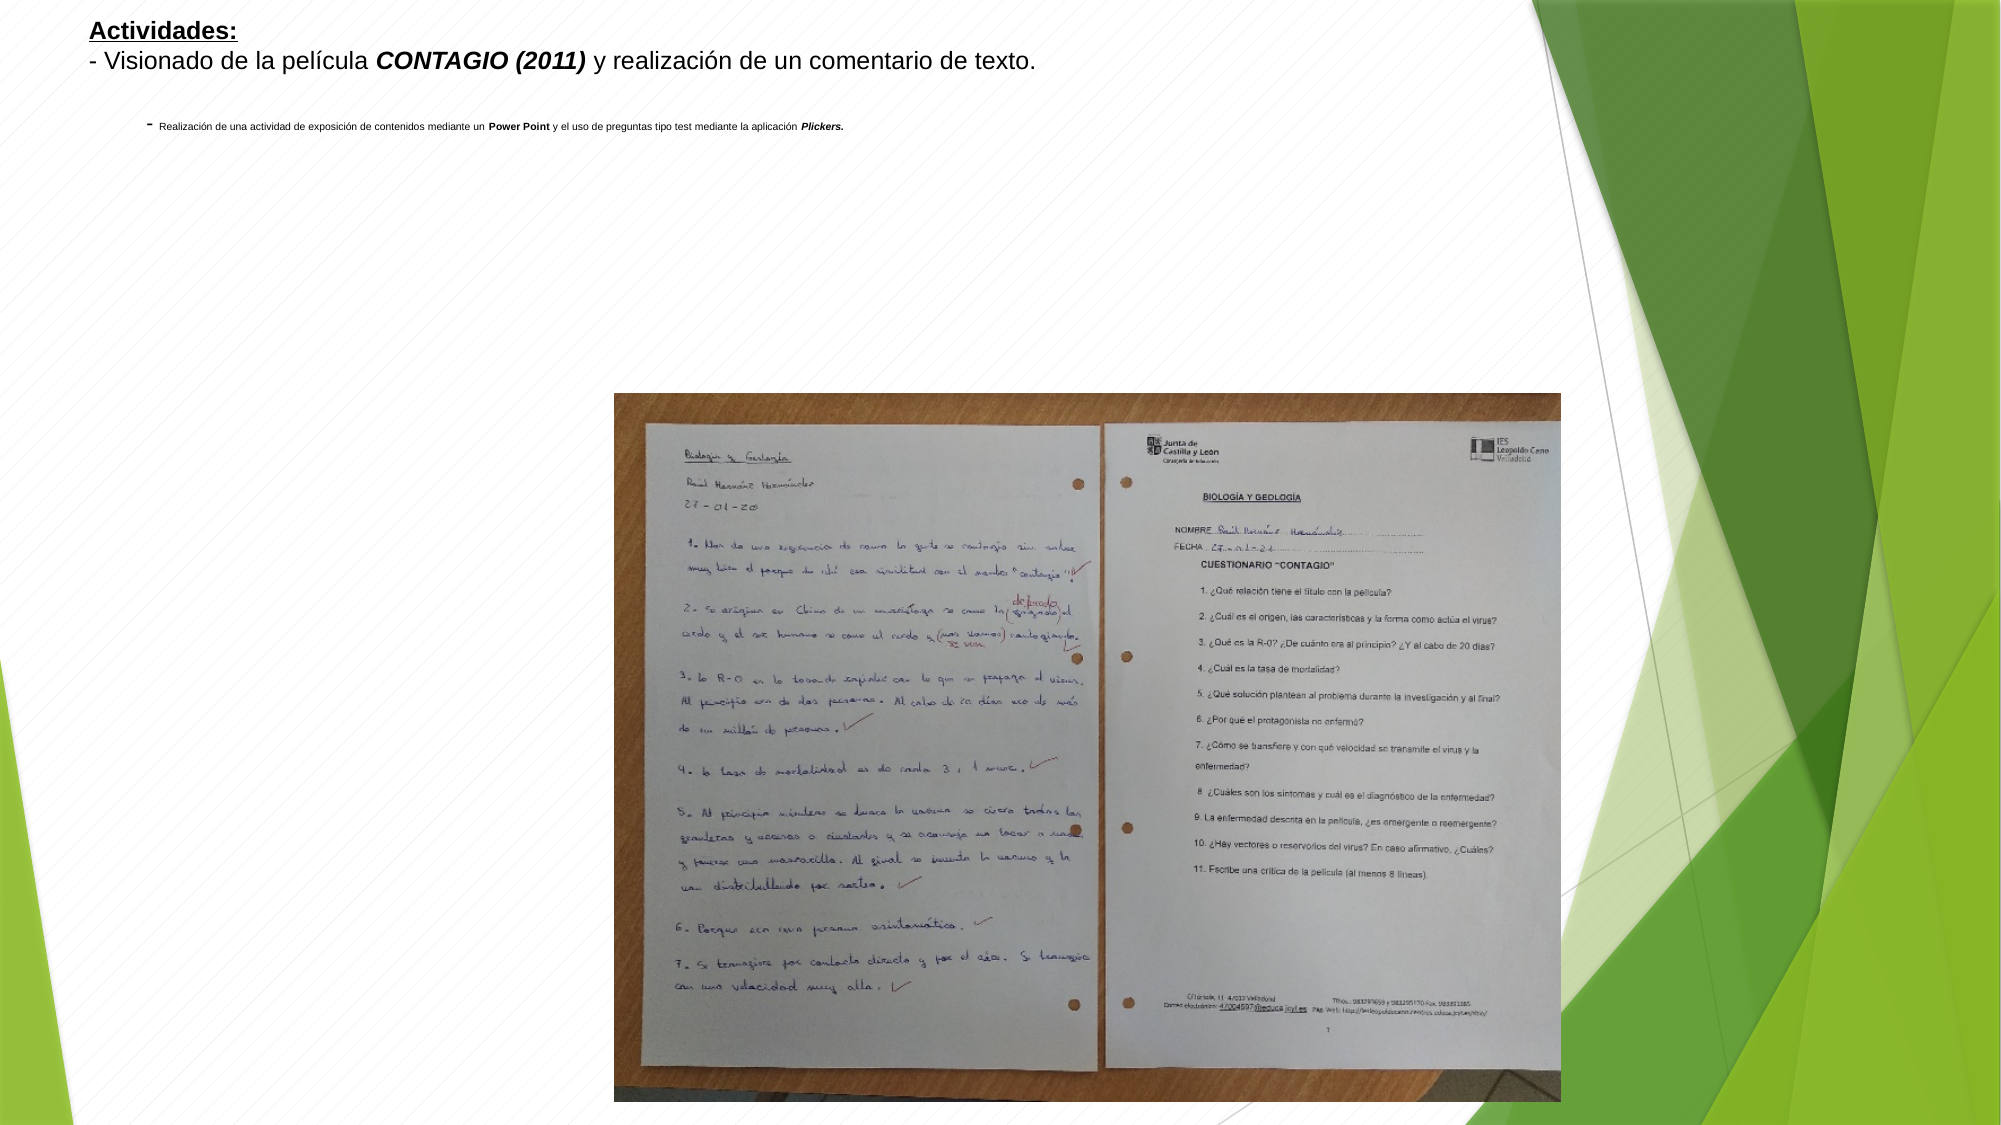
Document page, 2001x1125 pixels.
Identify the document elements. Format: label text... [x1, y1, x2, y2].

picture [613, 392, 1562, 1103]
text_box Actividades: - Visionado de la película CONTAGIO (2011) y realización de un comentario de texto. [0, 6, 2000, 127]
title - Realización de una actividad de exposición de contenidos mediante un Power Point y el uso de preguntas tipo test mediante la aplicación Plickers. [131, 127, 1888, 156]
